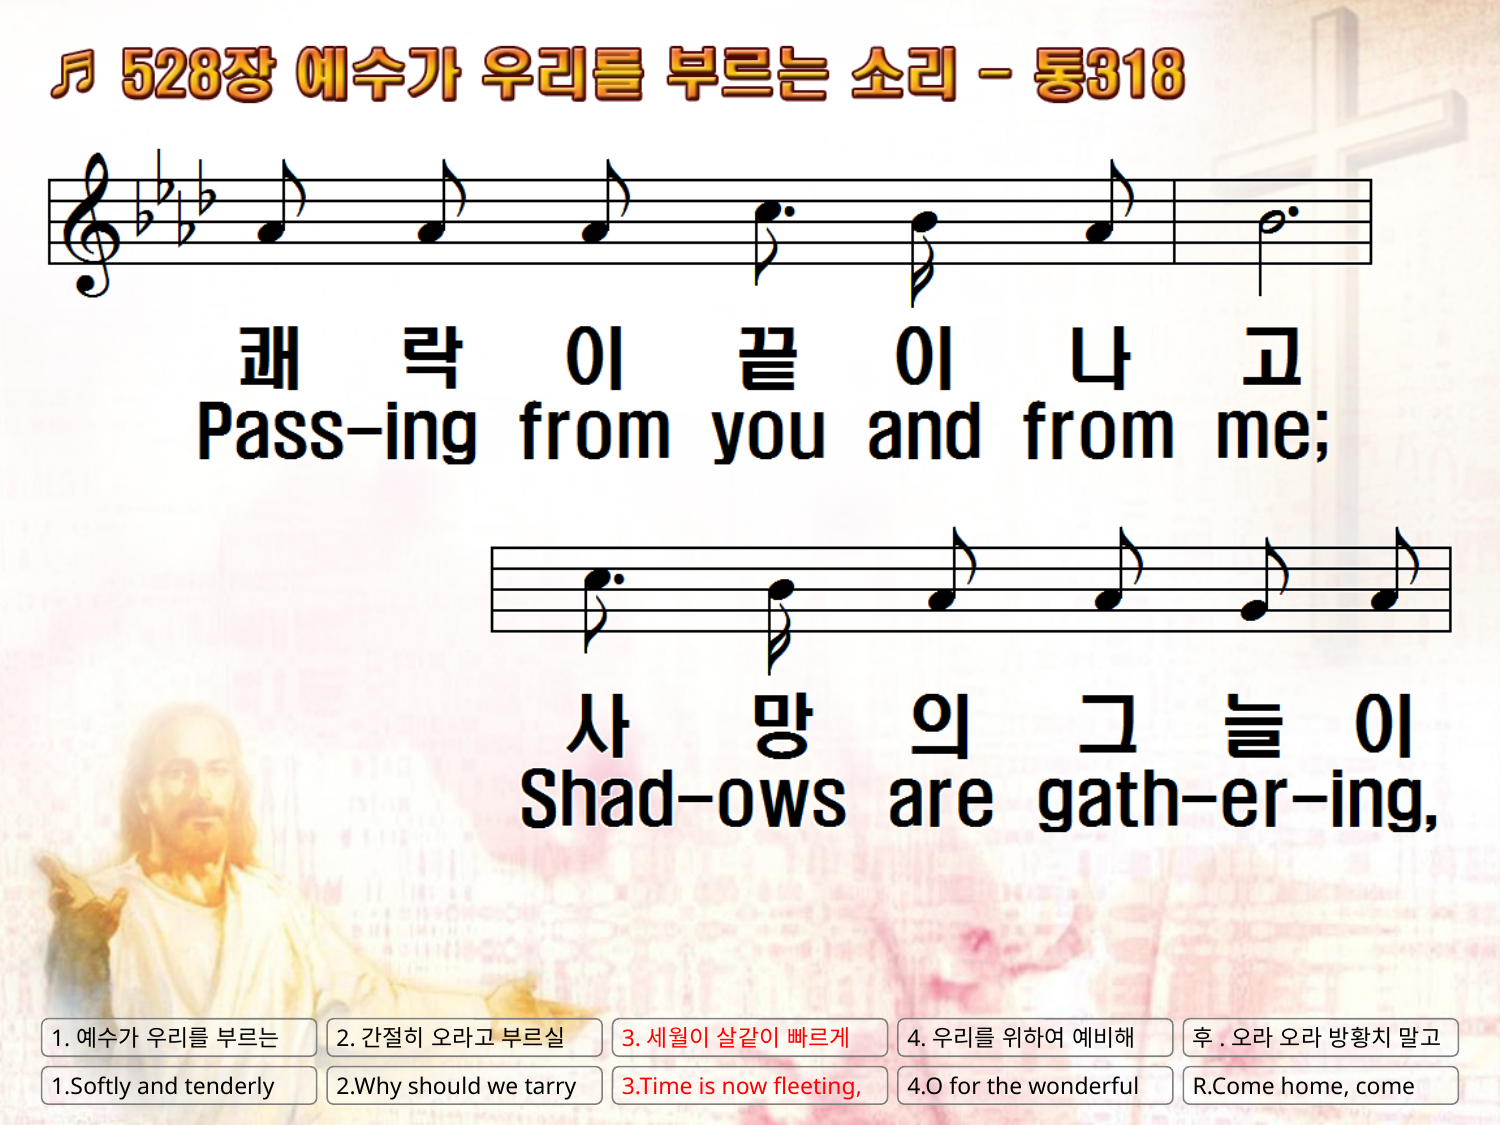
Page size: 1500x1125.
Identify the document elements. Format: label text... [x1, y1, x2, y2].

text_box R.Come home, come [1183, 1066, 1459, 1105]
text_box 3.세월이 살같이 빠르게 [612, 1018, 888, 1057]
text_box 2.Why should we tarry [327, 1066, 603, 1105]
text_box 3.Time is now fleeting, [612, 1066, 888, 1105]
text_box 4.O for the wonderful [897, 1066, 1173, 1105]
text_box 1.Softly and tenderly [41, 1066, 317, 1105]
picture [0, 0, 1500, 1125]
text_box 4.우리를 위하여 예비해 [897, 1018, 1173, 1057]
text_box 후.오라 오라 방황치 말고 [1183, 1018, 1459, 1057]
text_box 2.간절히 오라고 부르실 [327, 1018, 603, 1057]
text_box 1.예수가 우리를 부르는 [41, 1018, 317, 1057]
